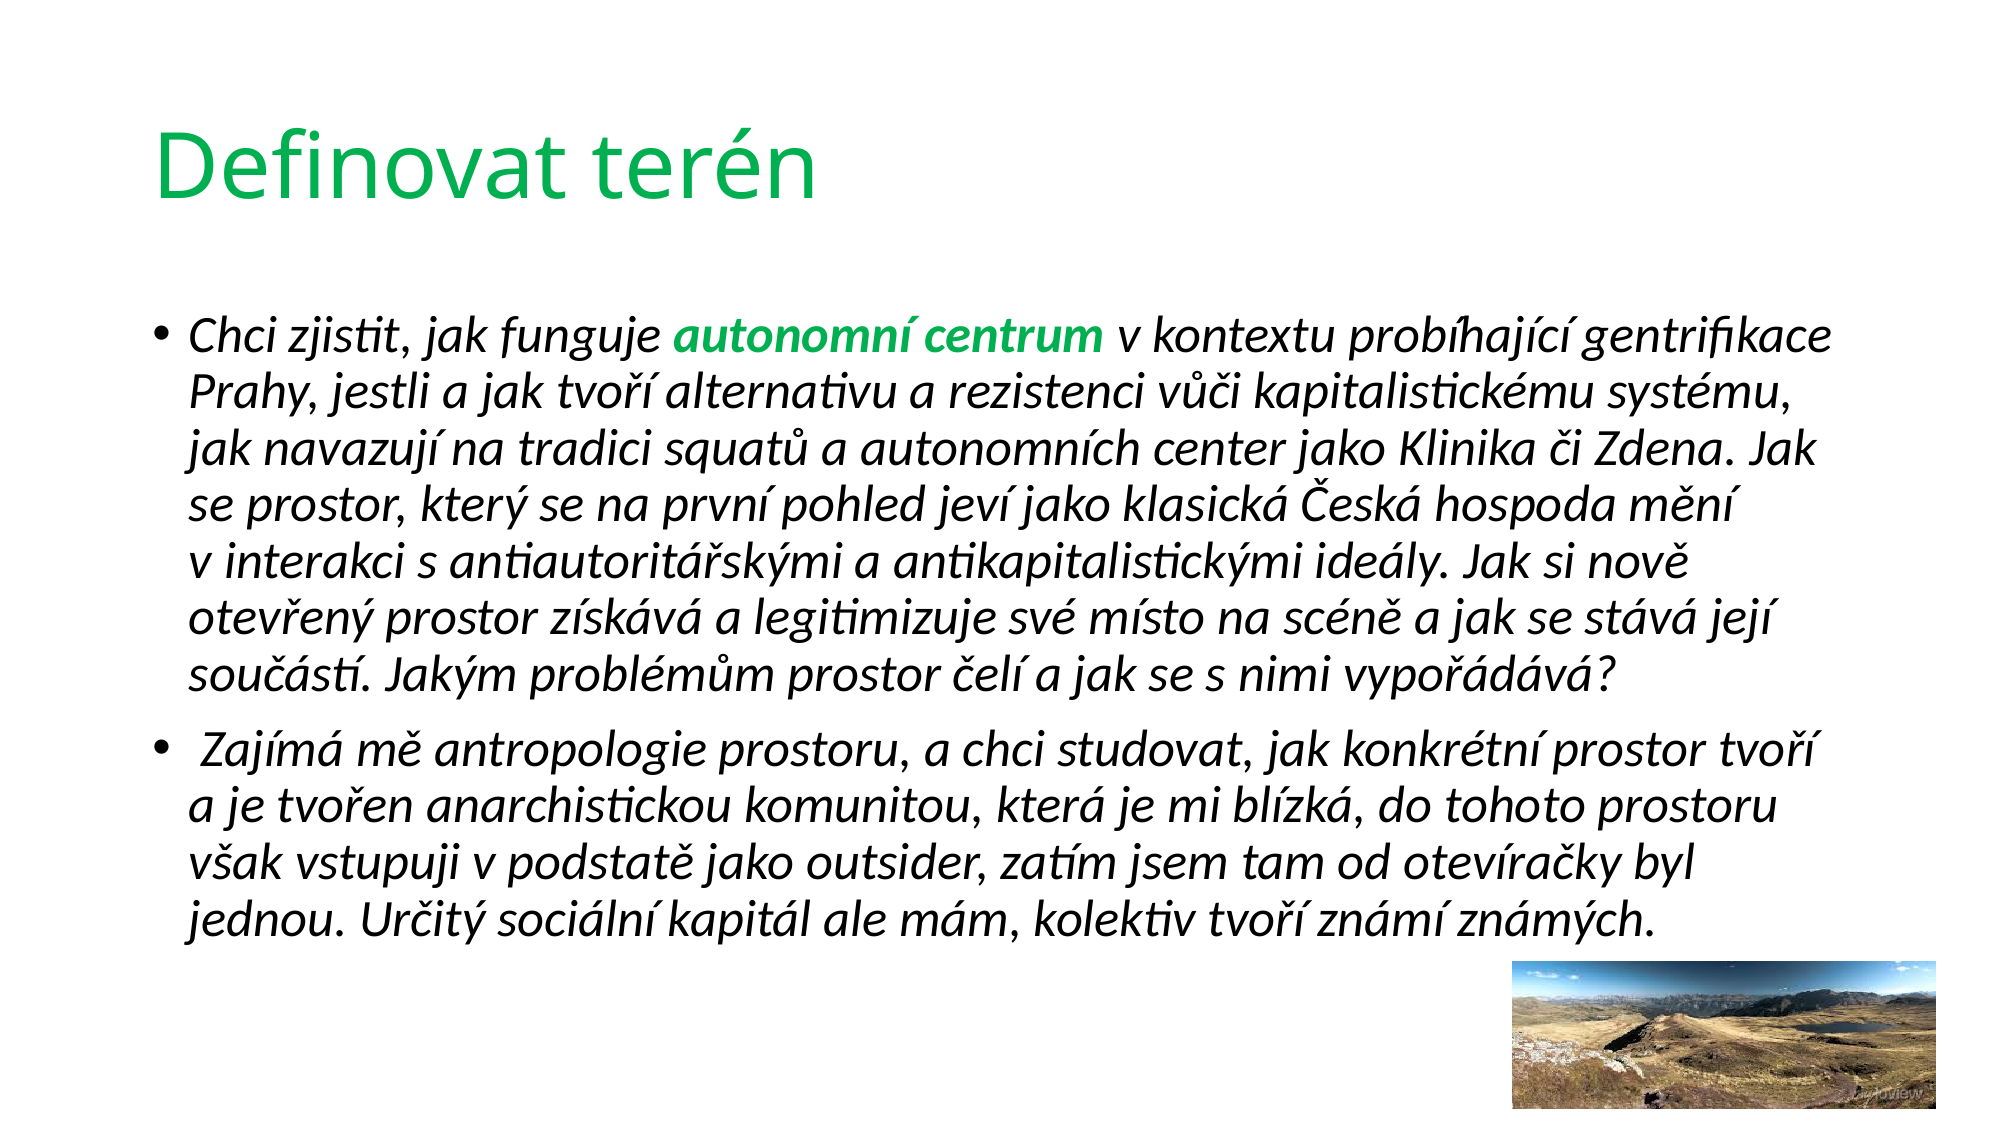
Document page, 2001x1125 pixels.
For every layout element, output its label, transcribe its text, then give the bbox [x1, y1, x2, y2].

list Chci zjistit, jak funguje autonomní centrum v kontextu probíhající gentrifikace Prahy, jestli a jak tvoří alternativu a rezistenci vůči kapitalistickému systému, jak navazují na tradici squatů a autonomních center jako Klinika či Zdena. Jak se prostor, který se na první pohled jeví jako klasická Česká hospoda mění v interakci s antiautoritářskými a antikapitalistickými ideály. Jak si nově otevřený prostor získává a legitimizuje své místo na scéně a jak se stává její součástí. Jakým problémům prostor čelí a jak se s nimi vypořádává? Zajímá mě antropologie prostoru, a chci studovat, jak konkrétní prostor tvoří a je tvořen anarchistickou komunitou, která je mi blízká, do tohoto prostoru však vstupuji v podstatě jako outsider, zatím jsem tam od otevíračky byl jednou. Určitý sociální kapitál ale mám, kolektiv tvoří známí známých. [137, 299, 1863, 1014]
title Definovat terén [137, 59, 1863, 278]
picture [1512, 961, 1936, 1110]
